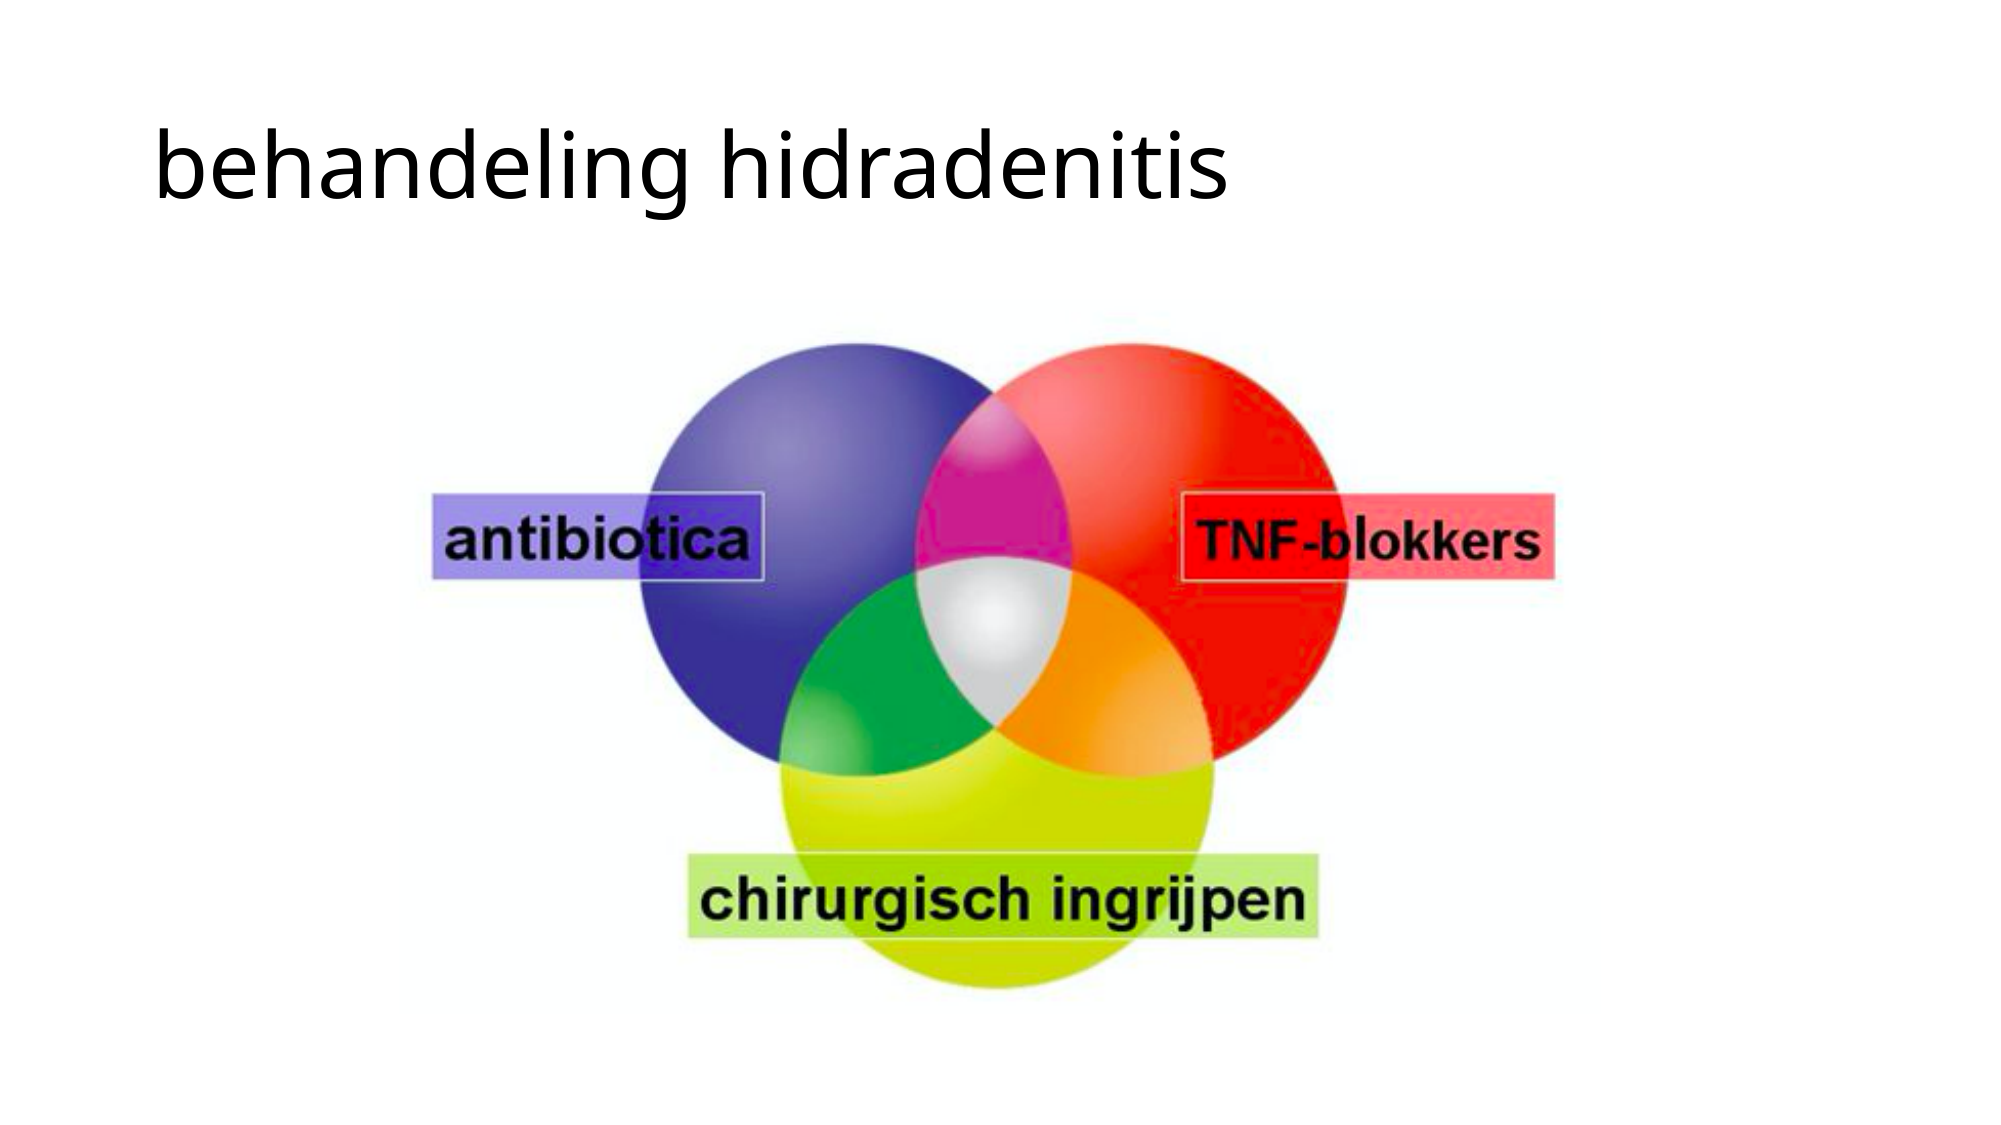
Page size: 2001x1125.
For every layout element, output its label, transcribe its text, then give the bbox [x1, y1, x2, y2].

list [399, 299, 1601, 1014]
title behandeling hidradenitis [137, 59, 1863, 278]
